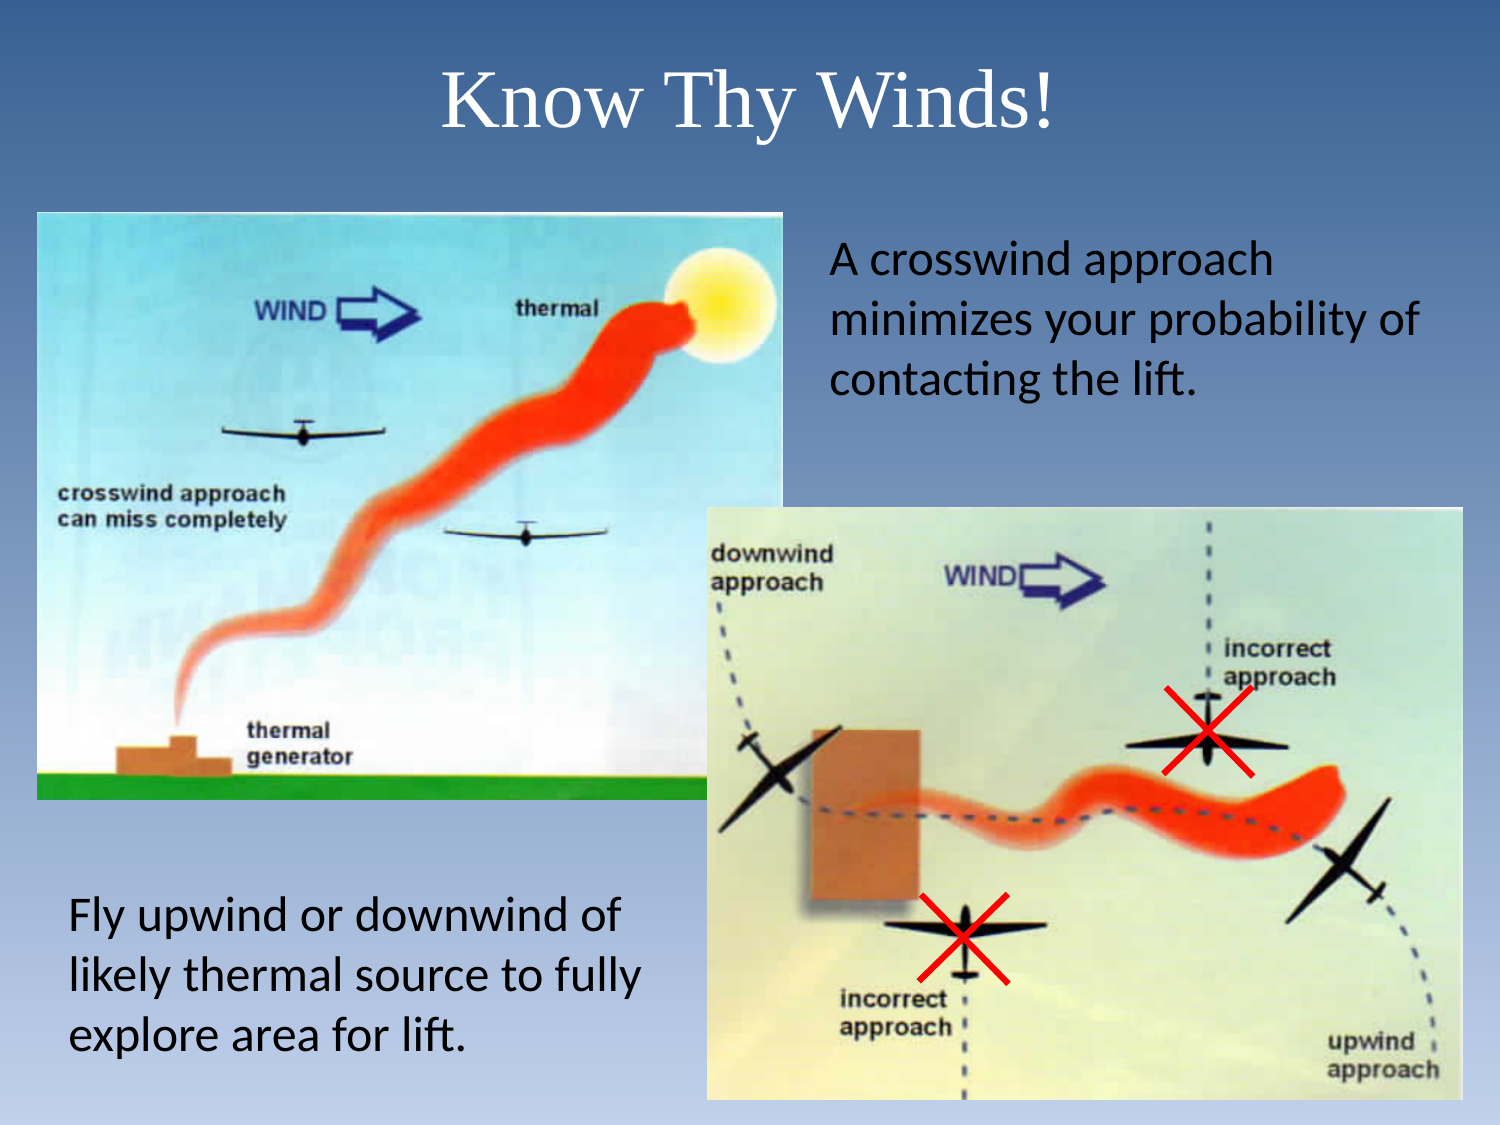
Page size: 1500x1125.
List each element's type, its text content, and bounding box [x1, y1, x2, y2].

text_box A crosswind approach minimizes your probability of contacting the lift. [814, 218, 1474, 413]
title Know Thy Winds! [75, 0, 1425, 188]
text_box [918, 893, 1009, 985]
text_box Fly upwind or downwind of likely thermal source to fully explore area for lift. [53, 873, 701, 1069]
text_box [1162, 686, 1254, 777]
picture [37, 212, 1463, 1101]
